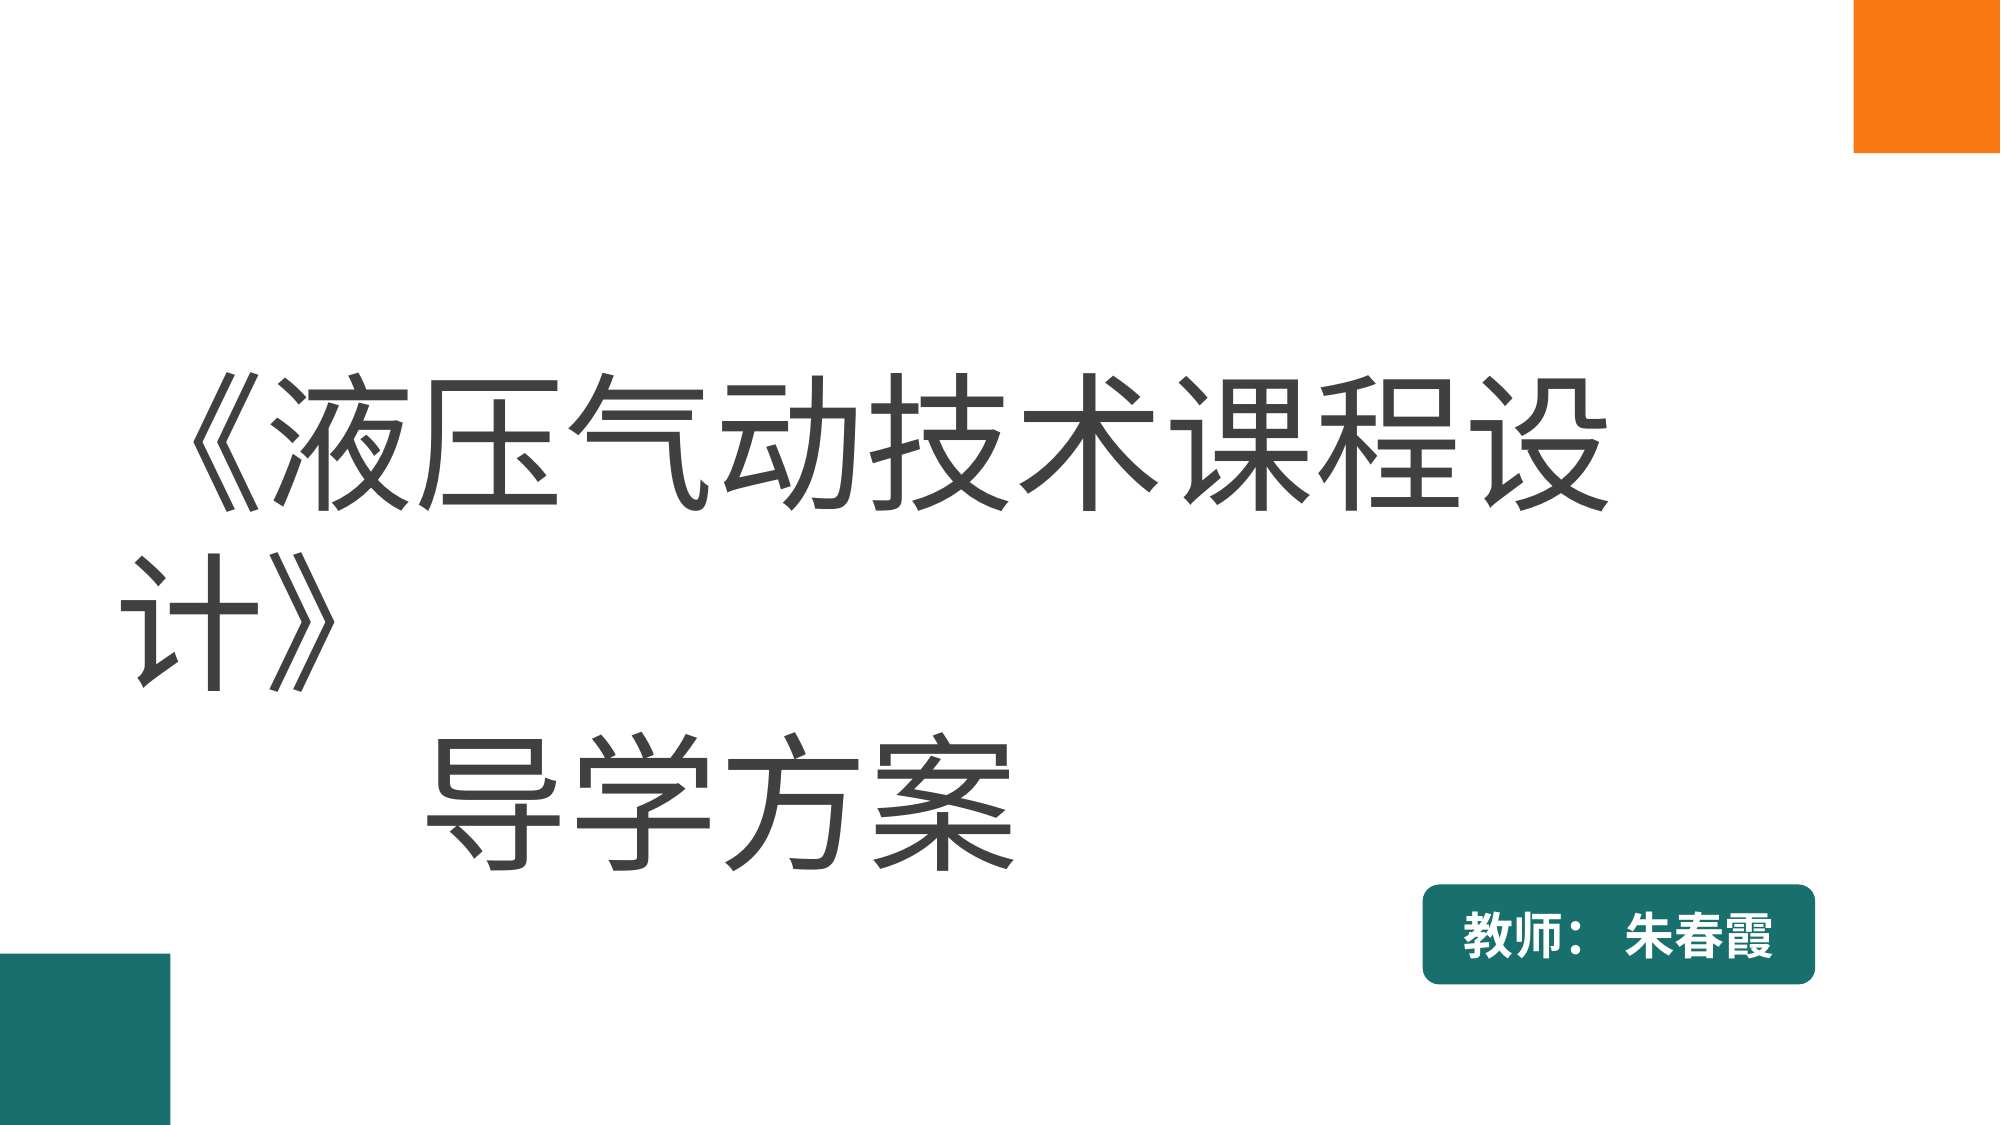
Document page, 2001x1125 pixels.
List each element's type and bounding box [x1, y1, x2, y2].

text_box [0, 953, 171, 1125]
text_box [1853, 0, 2000, 154]
text_box [99, 342, 1816, 985]
